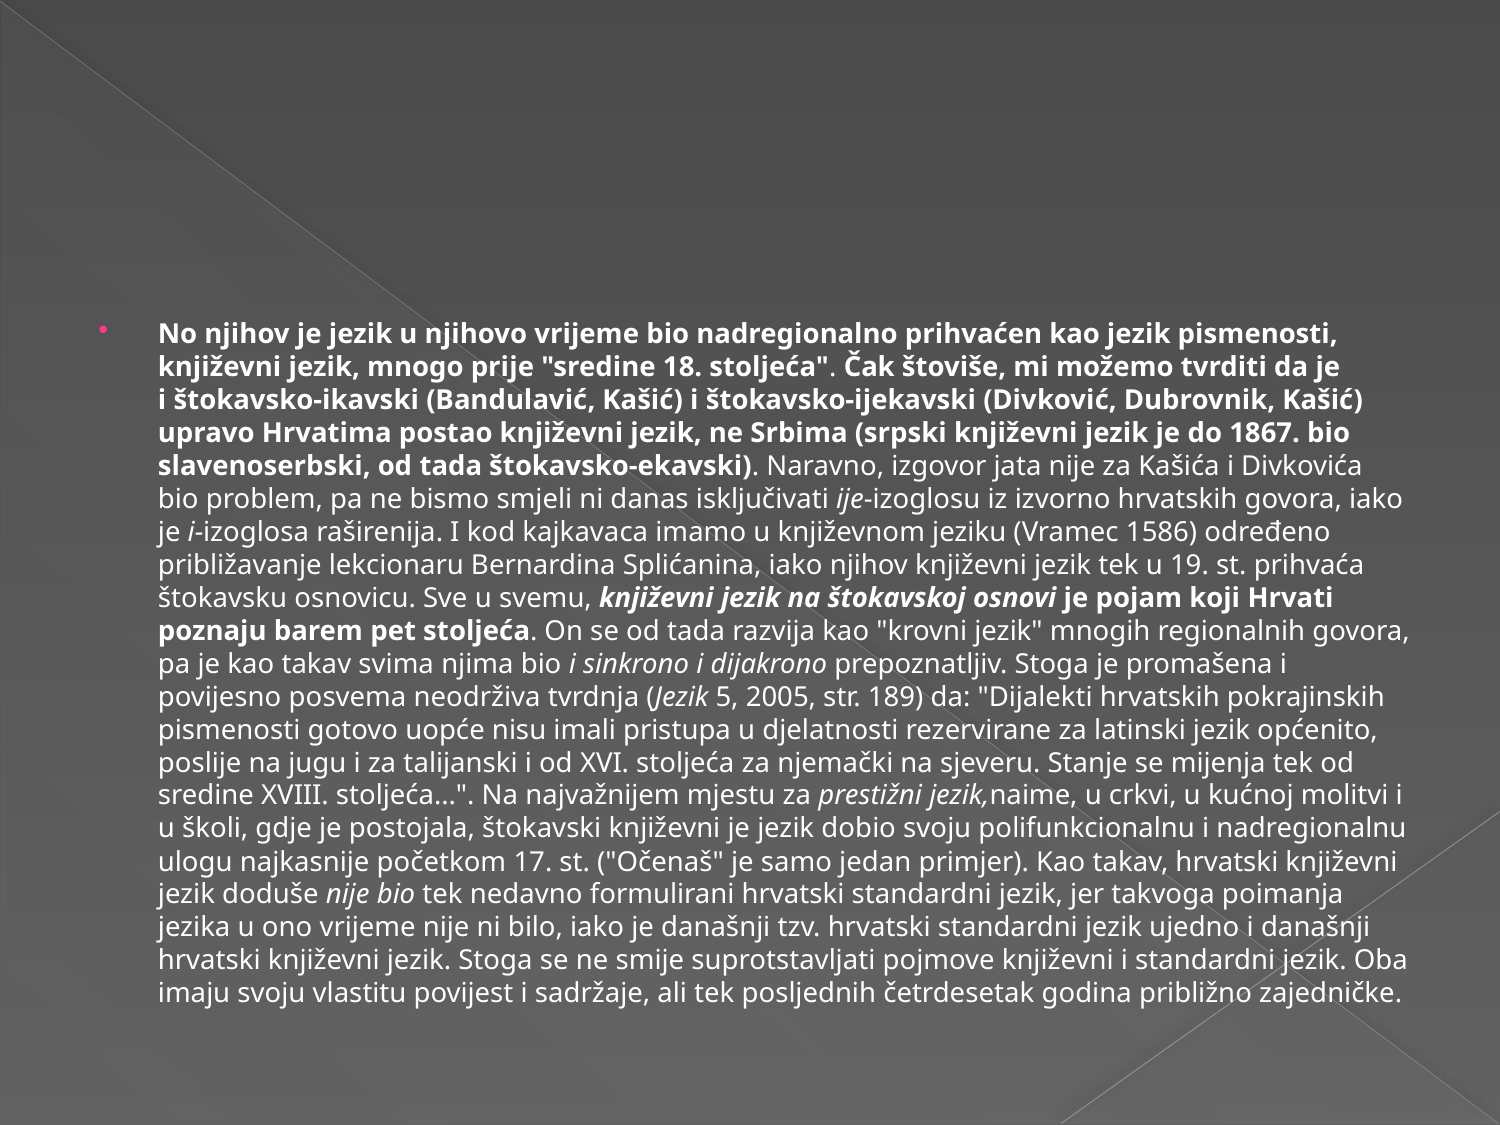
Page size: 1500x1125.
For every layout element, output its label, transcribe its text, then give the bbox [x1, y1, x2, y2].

list No njihov je jezik u njihovo vrijeme bio nadregionalno prihvaćen kao jezik pismenosti, književni jezik, mnogo prije "sredine 18. stoljeća". Čak štoviše, mi možemo tvrditi da je i štokavsko-ikavski (Bandulavić, Kašić) i štokavsko-ijekavski (Divković, Dubrovnik, Kašić) upravo Hrvatima postao književni jezik, ne Srbima (srpski književni jezik je do 1867. bio slavenoserbski, od tada štokavsko-ekavski). Naravno, izgovor jata nije za Kašića i Divkovića bio problem, pa ne bismo smjeli ni danas isključivati ije-izoglosu iz izvorno hrvatskih govora, iako je i-izoglosa raširenija. I kod kajkavaca imamo u književnom jeziku (Vramec 1586) određeno približavanje lekcionaru Bernardina Splićanina, iako njihov književni jezik tek u 19. st. prihvaća štokavsku osnovicu. Sve u svemu, književni jezik na štokavskoj osnovi je pojam koji Hrvati poznaju barem pet stoljeća. On se od tada razvija kao "krovni jezik" mnogih regionalnih govora, pa je kao takav svima njima bio i sinkrono i dijakrono prepoznatljiv. Stoga je promašena i povijesno posvema neodrživa tvrdnja (Jezik 5, 2005, str. 189) da: "Dijalekti hrvatskih pokrajinskih pismenosti gotovo uopće nisu imali pristupa u djelatnosti rezervirane za latinski jezik općenito, poslije na jugu i za talijanski i od XVI. stoljeća za njemački na sjeveru. Stanje se mijenja tek od sredine XVIII. stoljeća...". Na najvažnijem mjestu za prestižni jezik,naime, u crkvi, u kućnoj molitvi i u školi, gdje je postojala, štokavski književni je jezik dobio svoju polifunkcionalnu i nadregionalnu ulogu najkasnije početkom 17. st. ("Očenaš" je samo jedan primjer). Kao takav, hrvatski književni jezik doduše nije bio tek nedavno formulirani hrvatski standardni jezik, jer takvoga poimanja jezika u ono vrijeme nije ni bilo, iako je današnji tzv. hrvatski standardni jezik ujedno i današnji hrvatski književni jezik. Stoga se ne smije suprotstavljati pojmove književni i standardni jezik. Oba imaju svoju vlastitu povijest i sadržaje, ali tek posljednih četrdesetak godina približno zajedničke. [75, 308, 1425, 1059]
